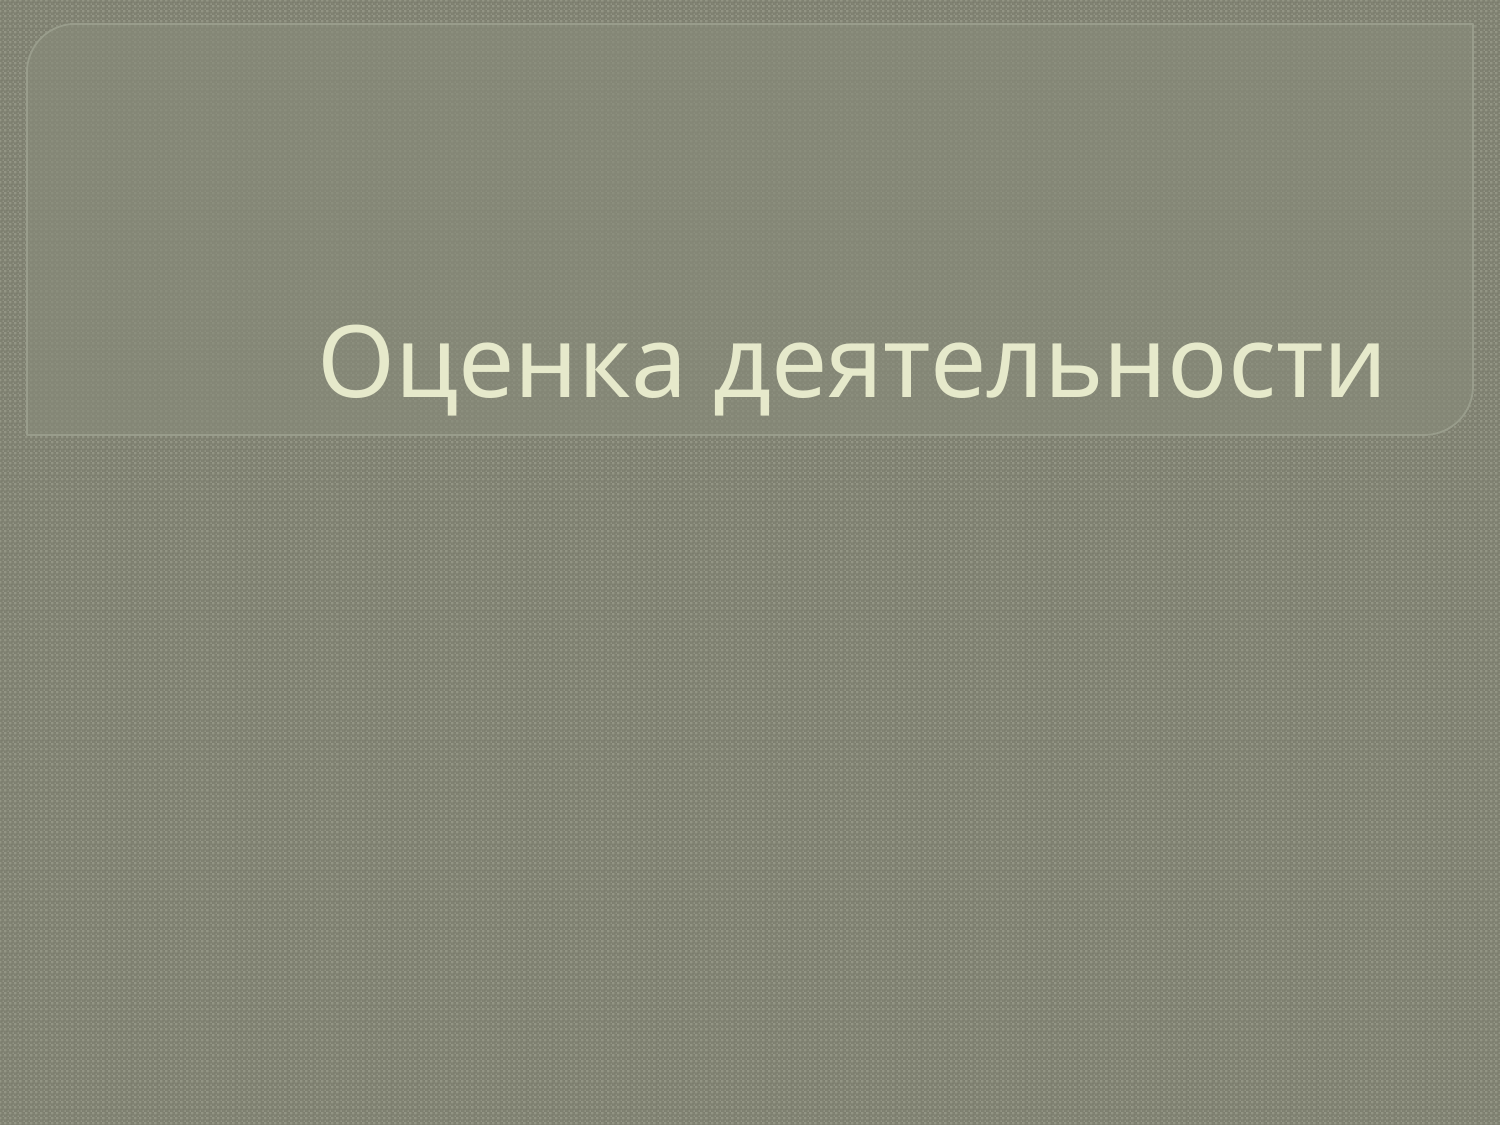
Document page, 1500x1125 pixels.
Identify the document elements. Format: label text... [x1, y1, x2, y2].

title Оценка деятельности [76, 62, 1427, 425]
